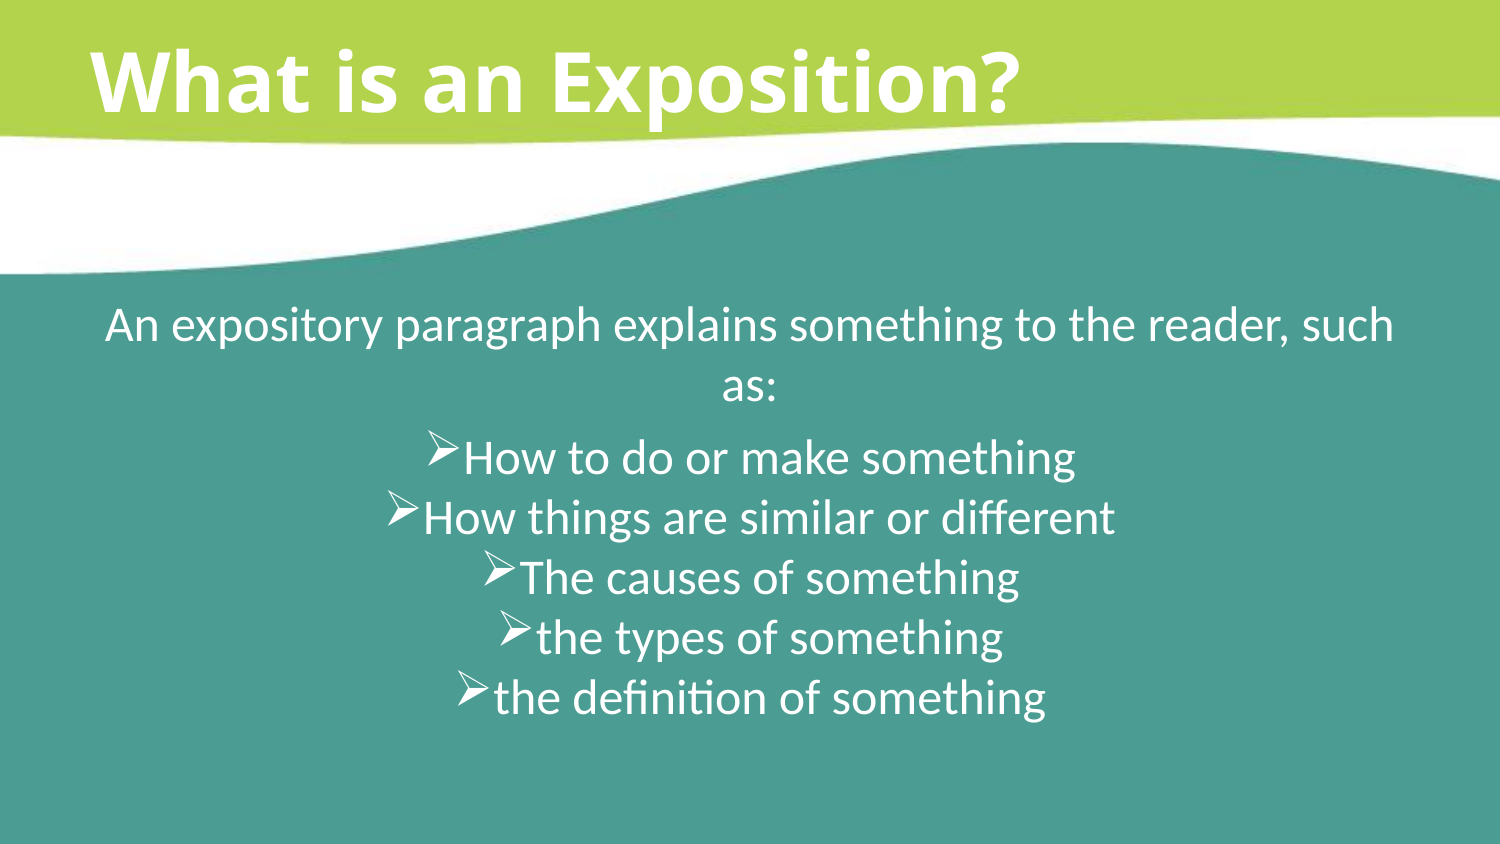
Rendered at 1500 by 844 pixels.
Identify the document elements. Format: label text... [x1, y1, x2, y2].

text_box What is an Exposition? [74, 21, 1200, 135]
text_box An expository paragraph explains something to the reader, such as: How to do or make something How things are similar or different The causes of something the types of something the definition of something [74, 284, 1425, 732]
picture [0, 0, 1500, 844]
